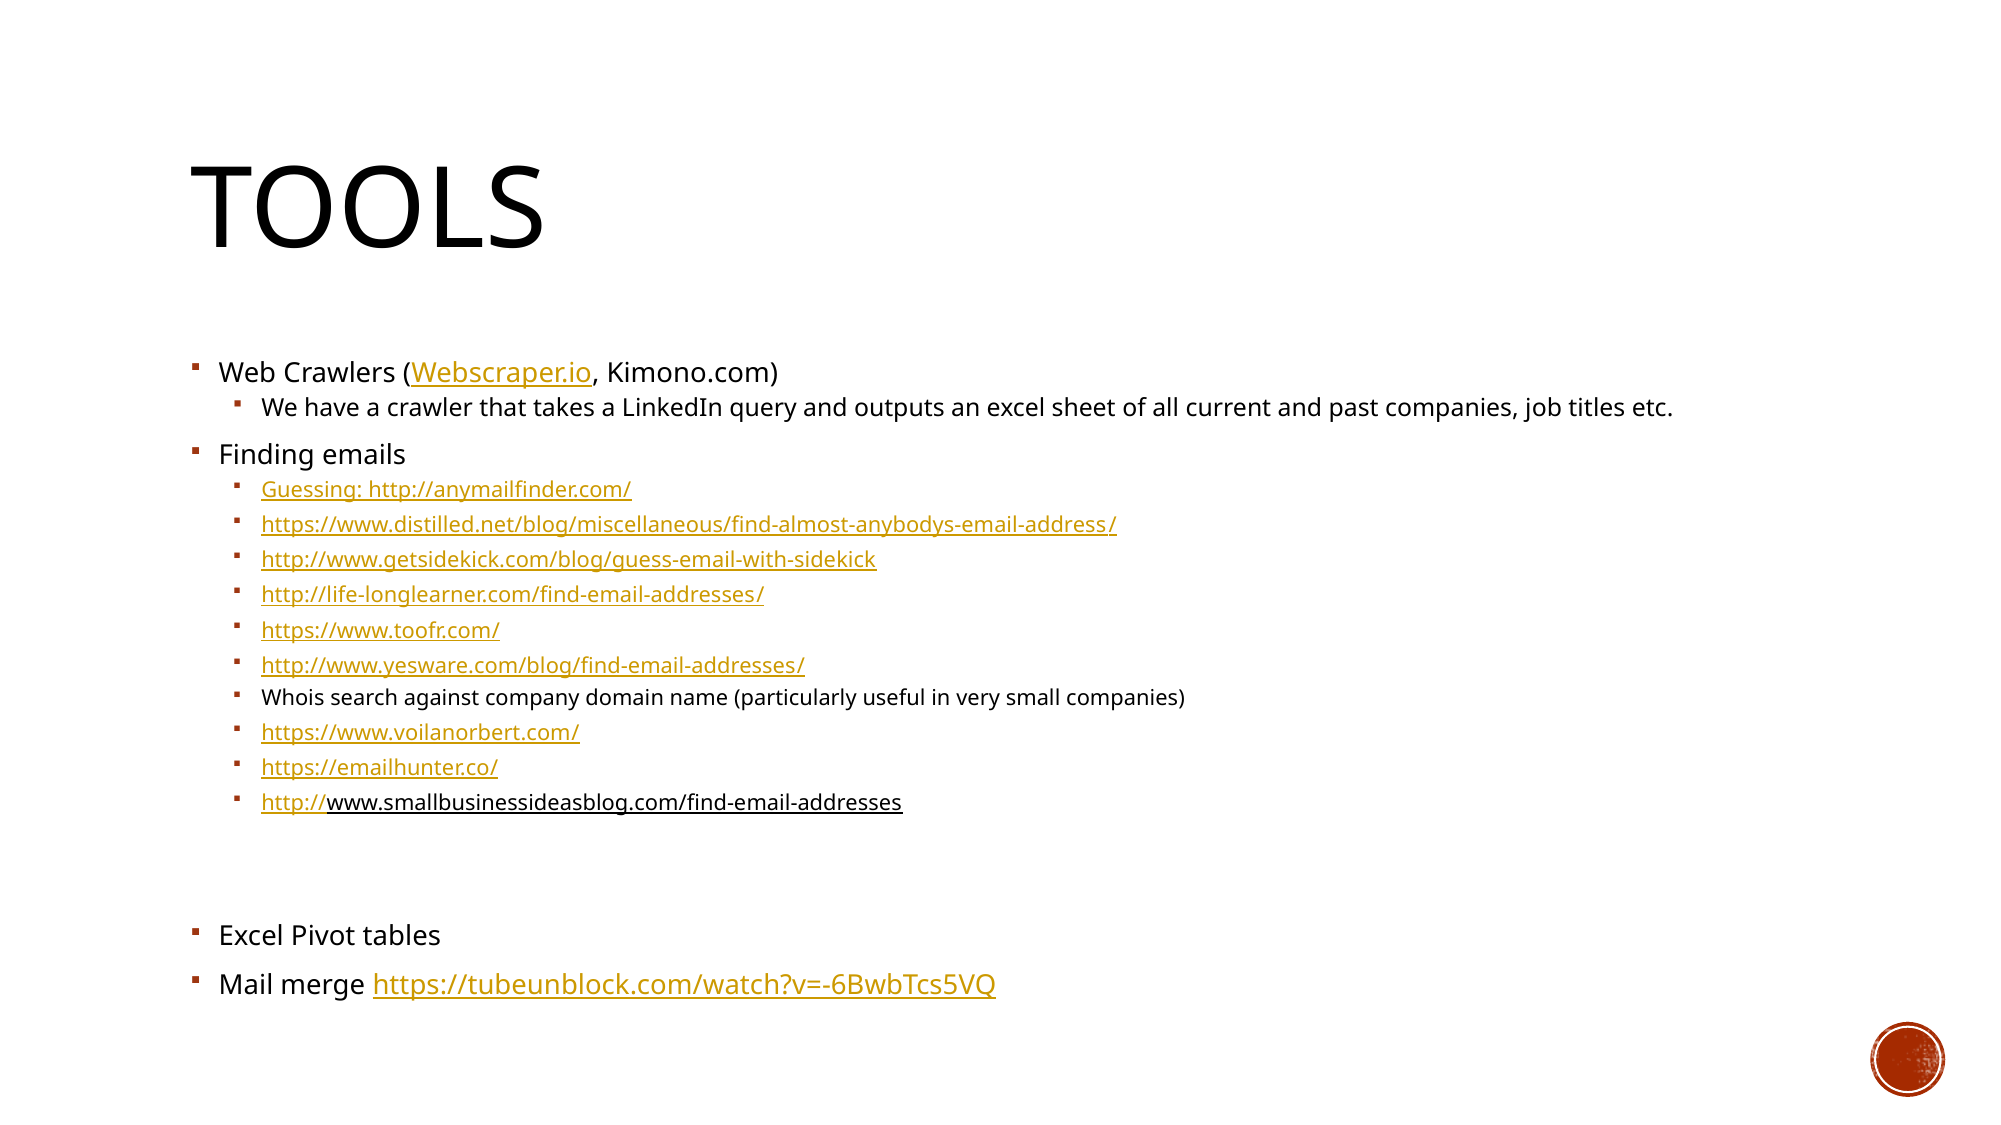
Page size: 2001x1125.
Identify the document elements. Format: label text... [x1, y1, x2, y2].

title Tools [175, 79, 1826, 344]
list Web Crawlers (Webscraper.io, Kimono.com) We have a crawler that takes a LinkedIn query and outputs an excel sheet of all current and past companies, job titles etc. Finding emails Guessing: http://anymailfinder.com/ https://www.distilled.net/blog/miscellaneous/find-almost-anybodys-email-address/ http://www.getsidekick.com/blog/guess-email-with-sidekick http://life-longlearner.com/find-email-addresses/ https://www.toofr.com/ http://www.yesware.com/blog/find-email-addresses/ Whois search against company domain name (particularly useful in very small companies) https://www.voilanorbert.com/ https://emailhunter.co/ http://www.smallbusinessideasblog.com/find-email-addresses Excel Pivot tables Mail merge https://tubeunblock.com/watch?v=-6BwbTcs5VQ [175, 348, 1826, 1013]
